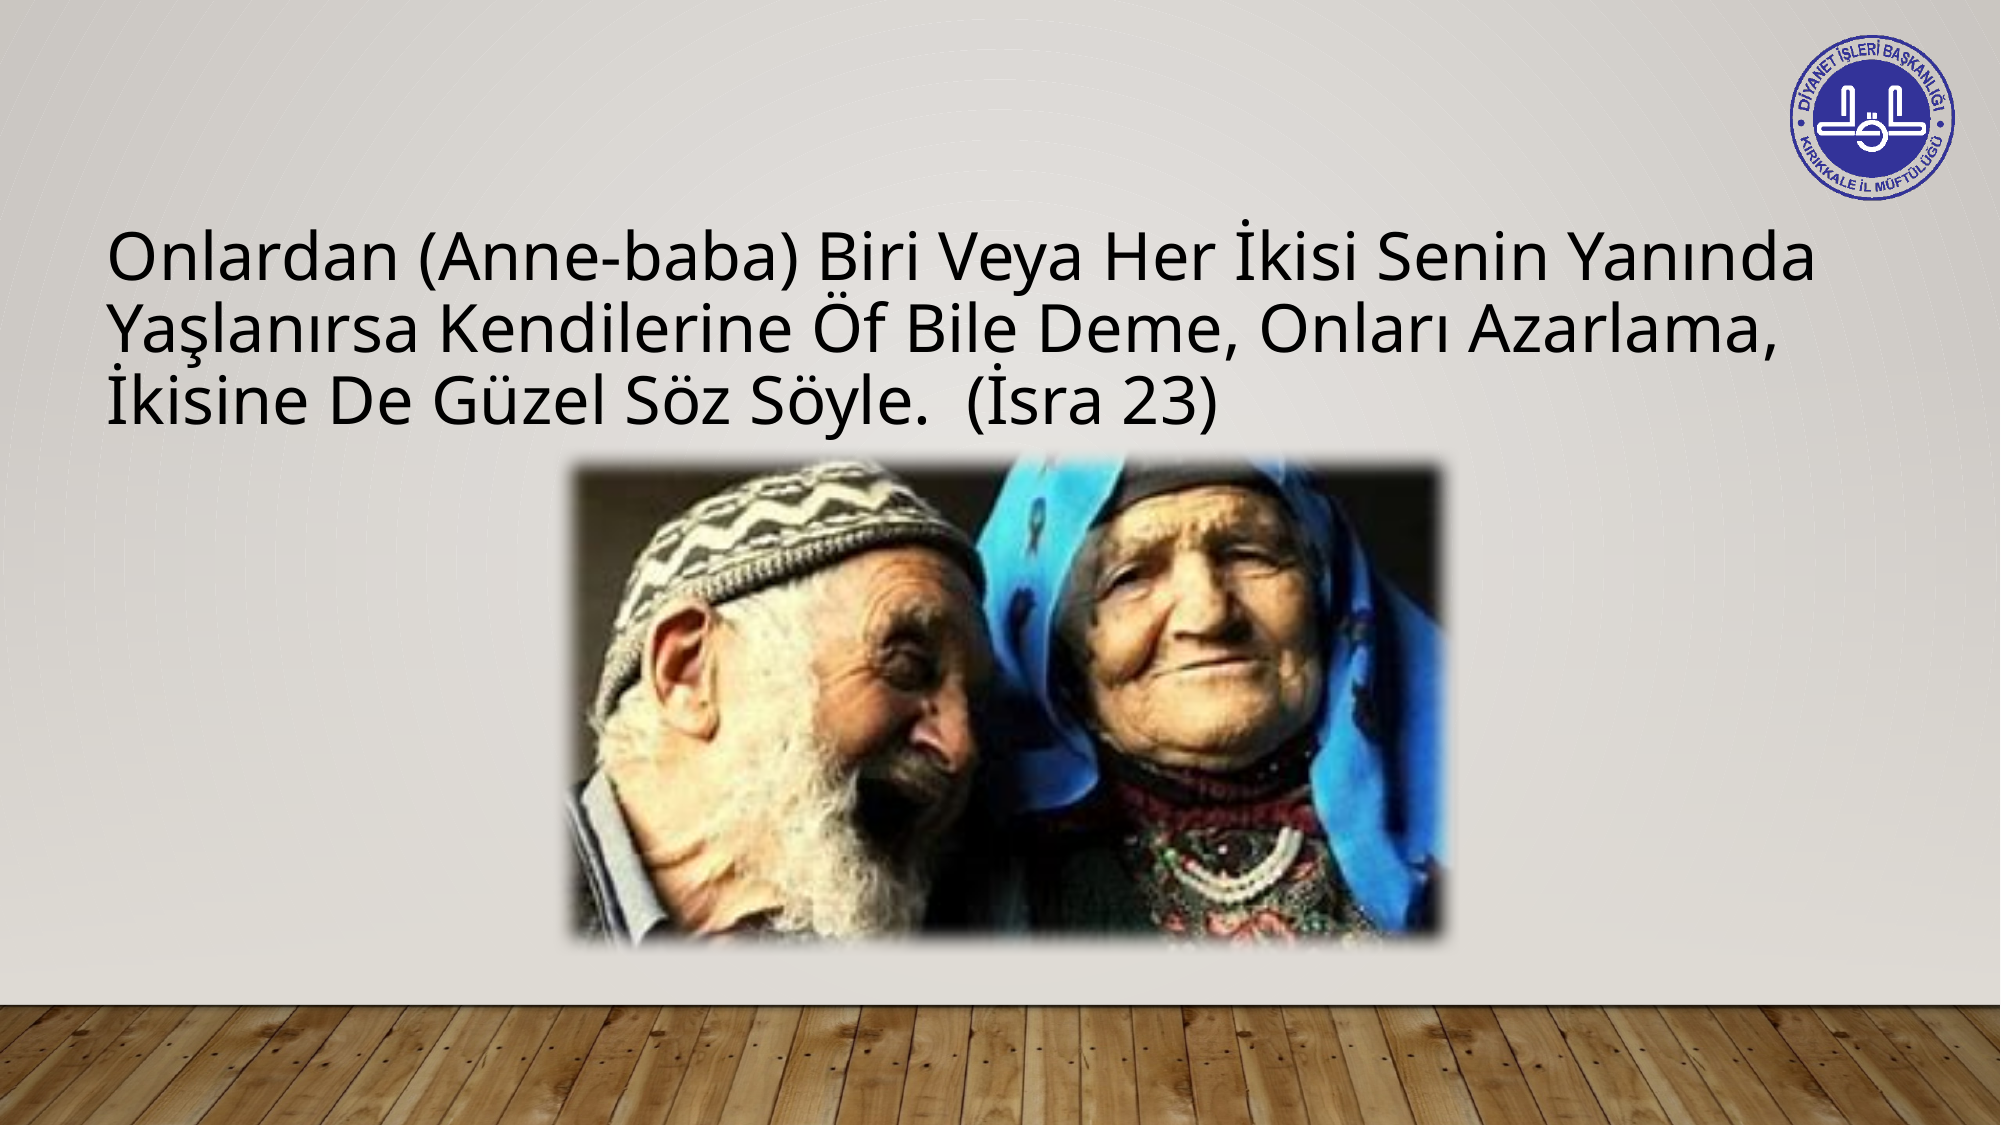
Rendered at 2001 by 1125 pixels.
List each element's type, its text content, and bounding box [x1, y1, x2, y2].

title Onlardan (Anne-baba) Biri Veya Her İkisi Senin Yanında Yaşlanırsa Kendilerine Öf Bile Deme, Onları Azarlama, İkisine De Güzel Söz Söyle. (İsra 23) [91, 215, 1921, 473]
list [553, 446, 1460, 957]
picture [0, 1005, 2000, 1125]
picture [1775, 29, 1962, 207]
